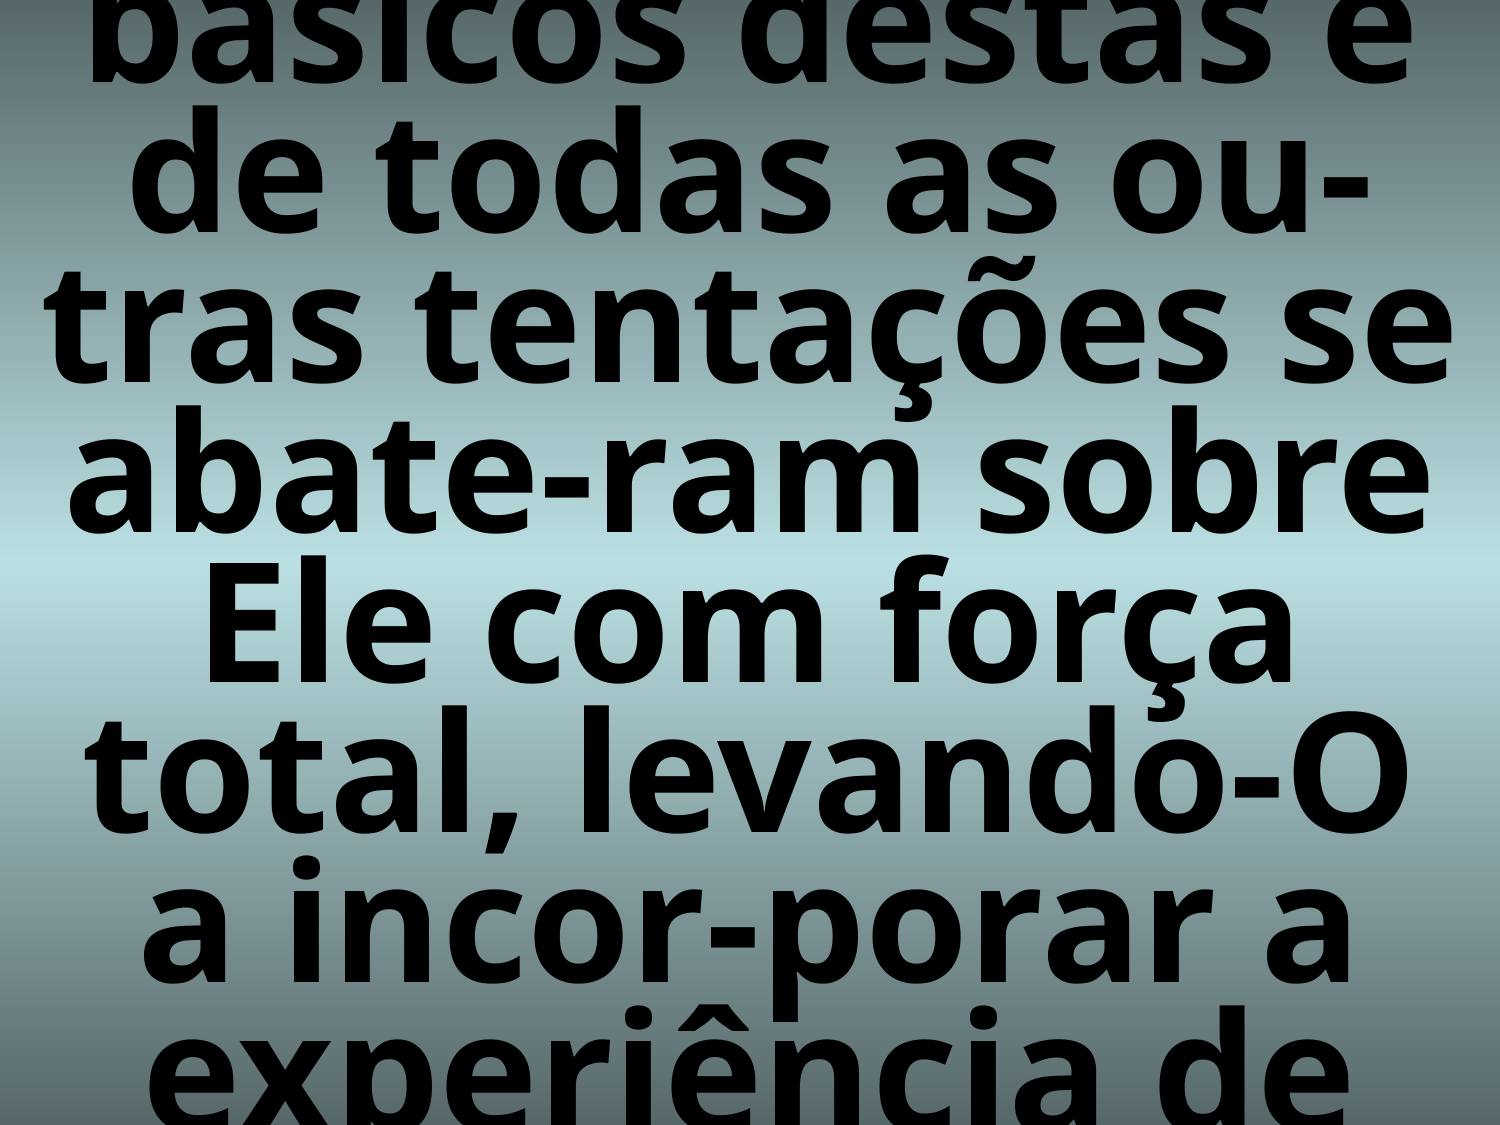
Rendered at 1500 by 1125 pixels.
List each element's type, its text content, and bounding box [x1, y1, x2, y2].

title Mas os princípios básicos destas e de todas as ou-tras tentações se abate-ram sobre Ele com força total, levando-O a incor-porar a experiência de toda a humanidade! [0, 0, 1500, 1125]
